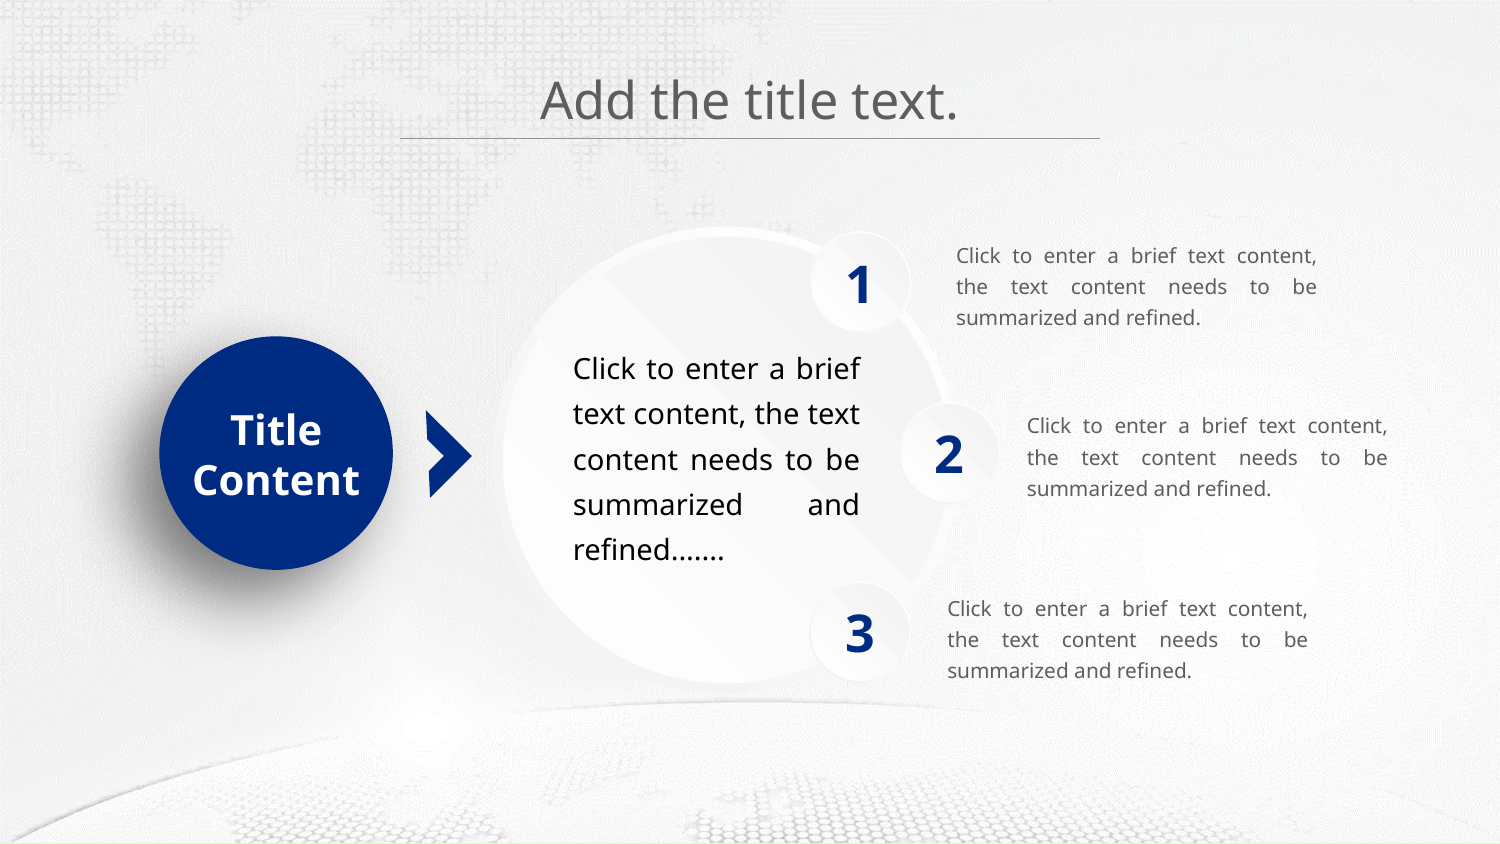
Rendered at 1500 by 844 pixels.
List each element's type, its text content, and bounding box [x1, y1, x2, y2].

text_box Add the title text. [472, 60, 1028, 138]
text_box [492, 226, 960, 694]
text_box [809, 231, 912, 334]
text_box Title Content [191, 403, 361, 504]
picture [0, 0, 1500, 843]
text_box [425, 410, 472, 498]
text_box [898, 401, 1001, 505]
text_box Click to enter a brief text content, the text content needs to be summarized and refined. [1026, 406, 1388, 501]
text_box Click to enter a brief text content, the text content needs to be summarized and refined. [960, 236, 1317, 330]
text_box Click to enter a brief text content, the text content needs to be summarized and refined. [960, 589, 1309, 684]
text_box [158, 335, 394, 571]
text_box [809, 581, 912, 684]
